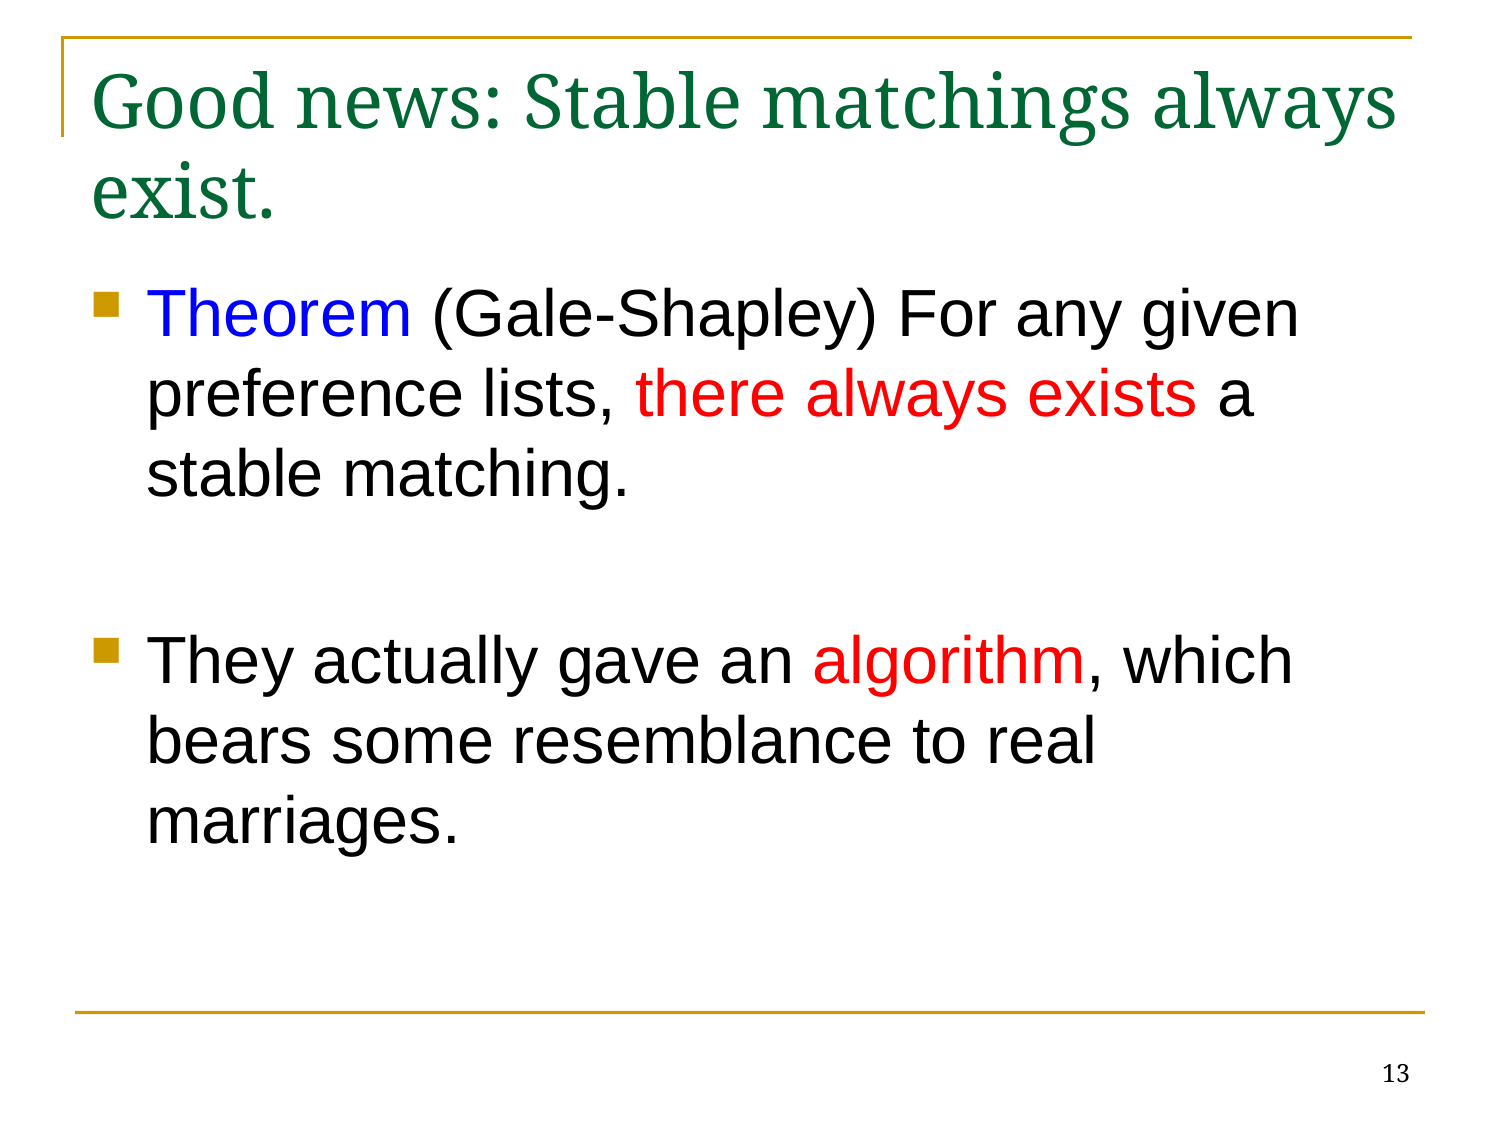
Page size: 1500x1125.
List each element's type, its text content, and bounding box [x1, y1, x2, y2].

title Good news: Stable matchings always exist. [75, 45, 1425, 233]
slide_number 13 [1074, 1024, 1425, 1100]
list Theorem (Gale-Shapley) For any given preference lists, there always exists a stable matching. They actually gave an algorithm, which bears some resemblance to real marriages. [75, 262, 1425, 1006]
